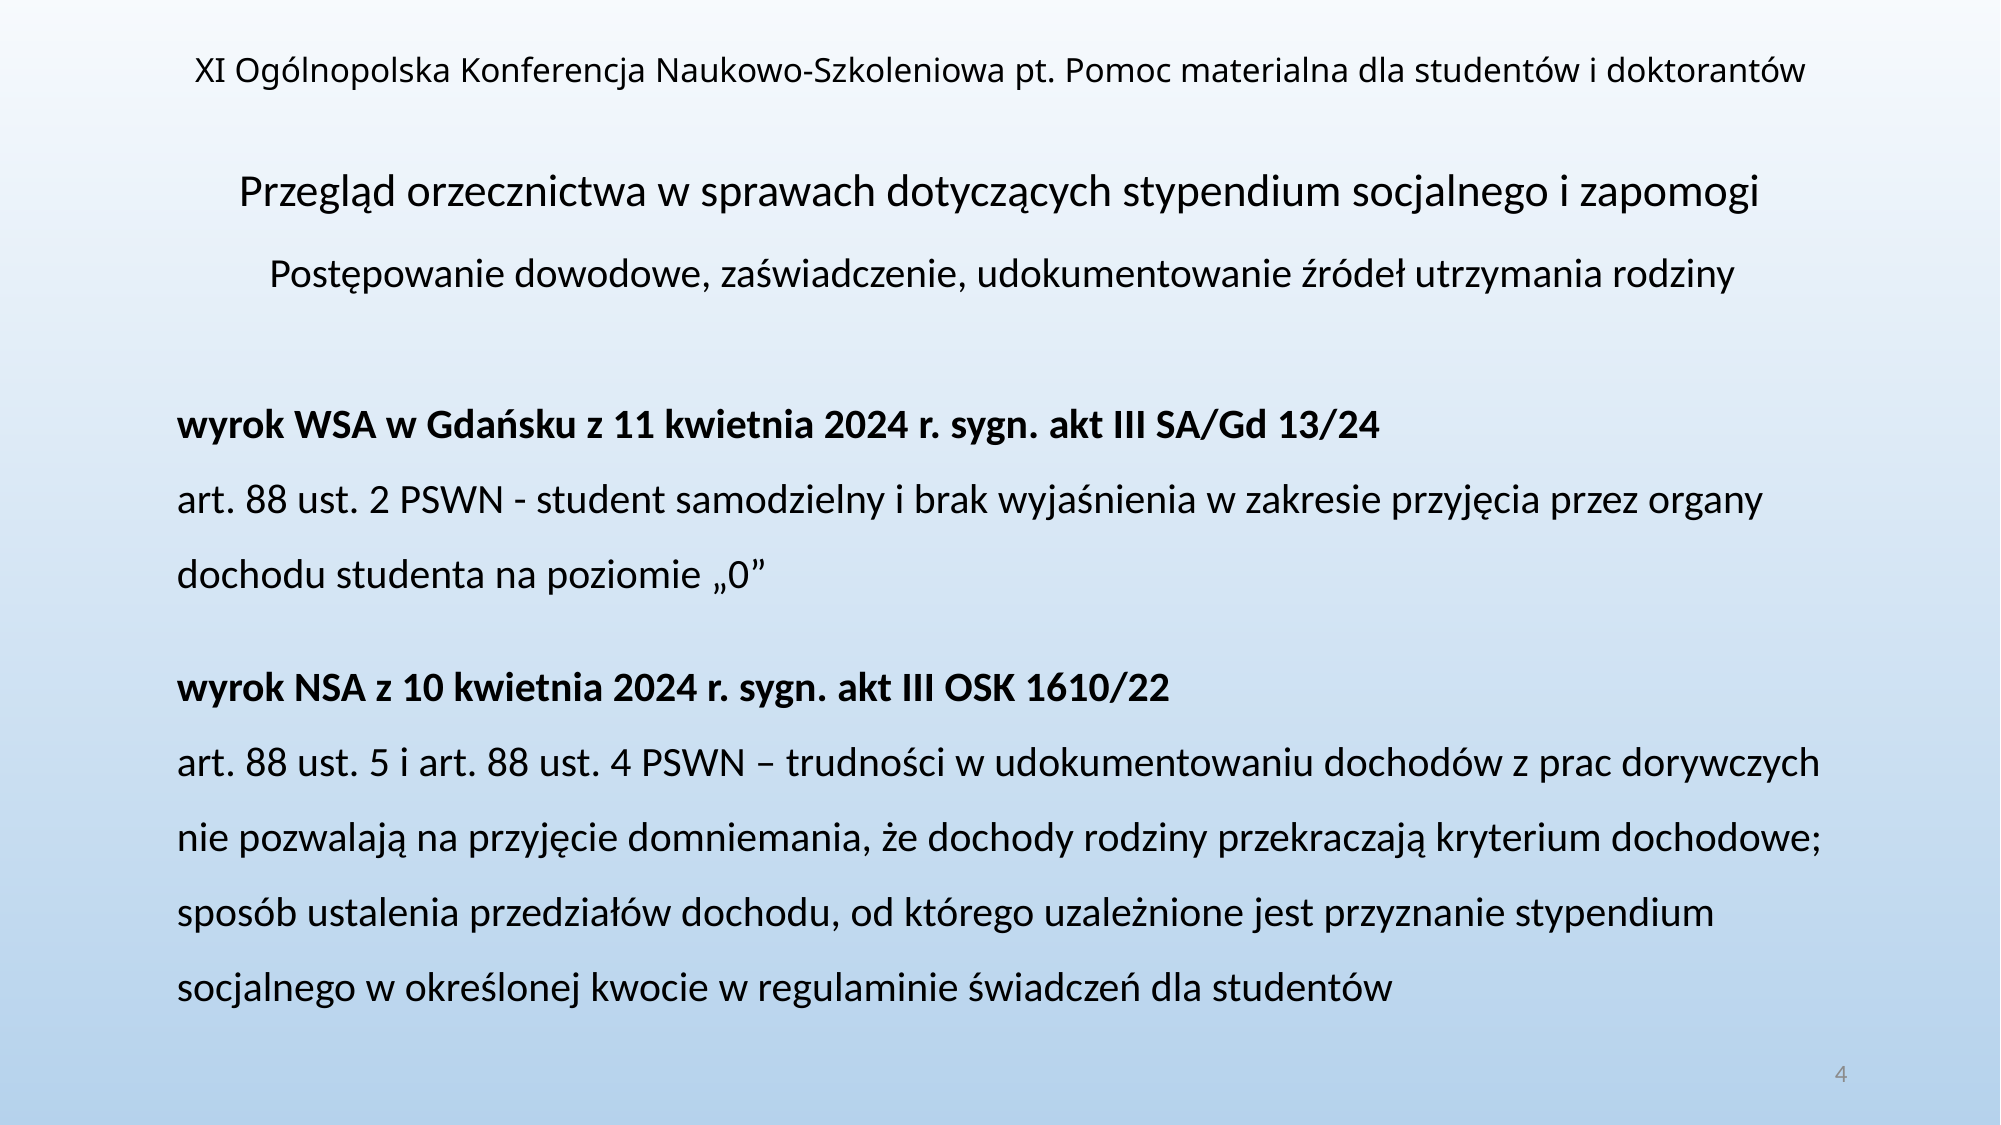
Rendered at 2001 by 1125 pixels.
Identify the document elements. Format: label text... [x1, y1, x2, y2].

title Przegląd orzecznictwa w sprawach dotyczących stypendium socjalnego i zapomogi [137, 111, 1863, 238]
text_box XI Ogólnopolska Konferencja Naukowo-Szkoleniowa pt. Pomoc materialna dla studentów i doktorantów [179, 46, 1830, 98]
slide_number 4 [1412, 1042, 1863, 1103]
list Postępowanie dowodowe, zaświadczenie, udokumentowanie źródeł utrzymania rodziny [140, 244, 1865, 304]
text_box wyrok WSA w Gdańsku z 11 kwietnia 2024 r. sygn. akt III SA/Gd 13/24 art. 88 ust. 2 PSWN - student samodzielny i brak wyjaśnienia w zakresie przyjęcia przez organy dochodu studenta na poziomie „0” wyrok NSA z 10 kwietnia 2024 r. sygn. akt III OSK 1610/22 art. 88 ust. 5 i art. 88 ust. 4 PSWN – trudności w udokumentowaniu dochodów z prac dorywczych nie pozwalają na przyjęcie domniemania, że dochody rodziny przekraczają kryterium dochodowe; sposób ustalenia przedziałów dochodu, od którego uzależnione jest przyznanie stypendium socjalnego w określonej kwocie w regulaminie świadczeń dla studentów [162, 364, 1882, 1017]
